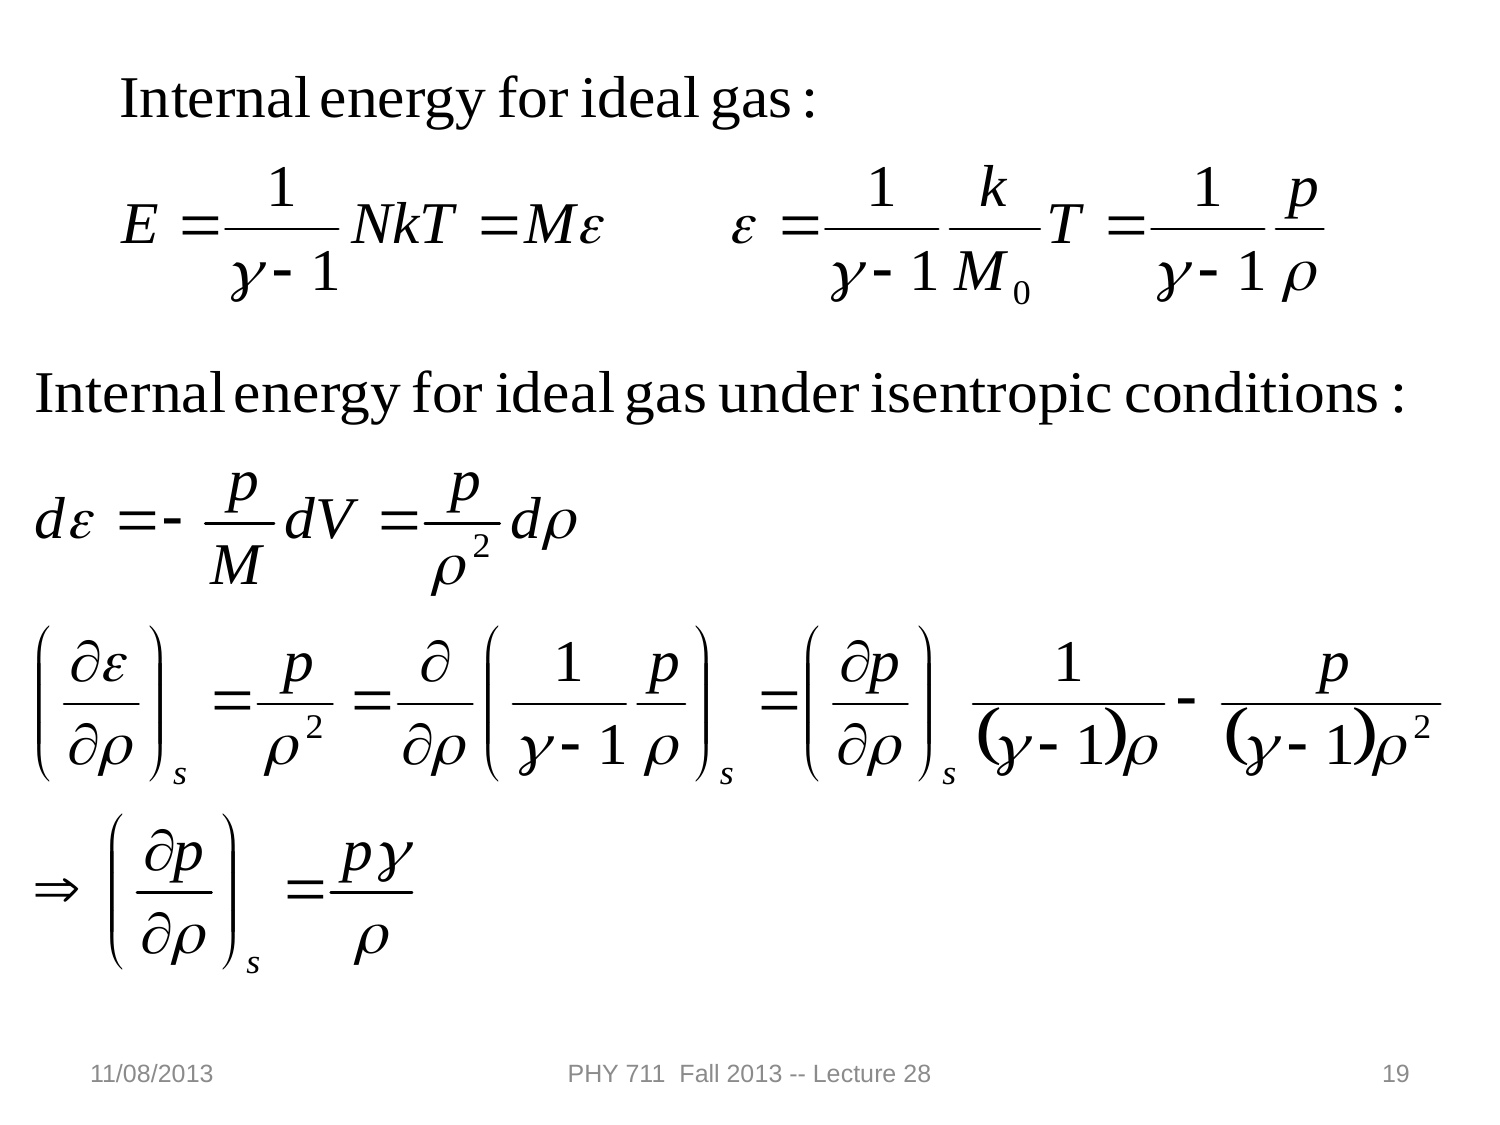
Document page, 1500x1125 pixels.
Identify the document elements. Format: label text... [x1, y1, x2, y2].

slide_number 19 [1074, 1042, 1425, 1103]
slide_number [75, 1042, 425, 1103]
footer PHY 711 Fall 2013 -- Lecture 28 [512, 1042, 988, 1103]
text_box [24, 356, 1455, 988]
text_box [110, 62, 1335, 319]
